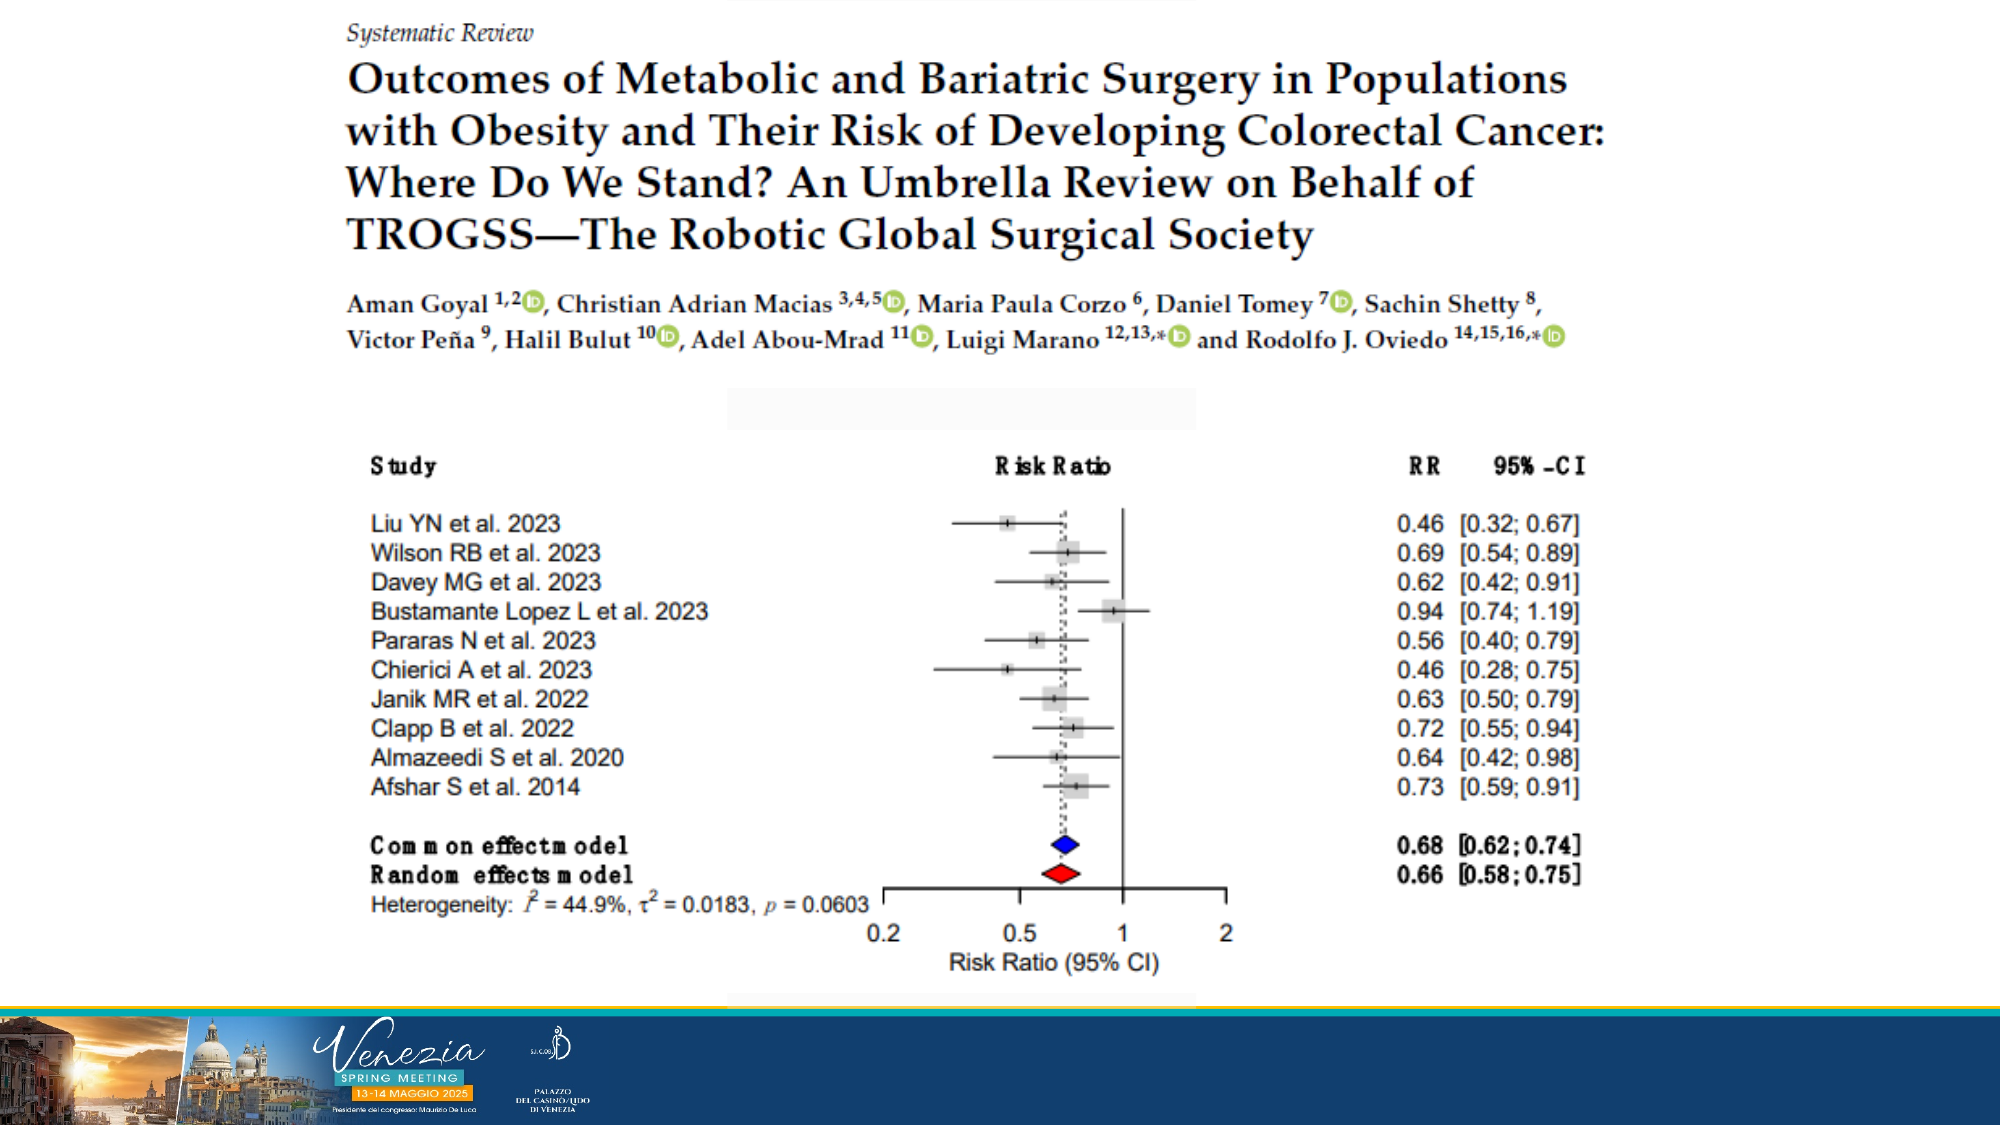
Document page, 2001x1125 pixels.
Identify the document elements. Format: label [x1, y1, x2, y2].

picture [0, 1017, 609, 1125]
picture [330, 429, 1656, 993]
picture [305, 1, 1694, 388]
